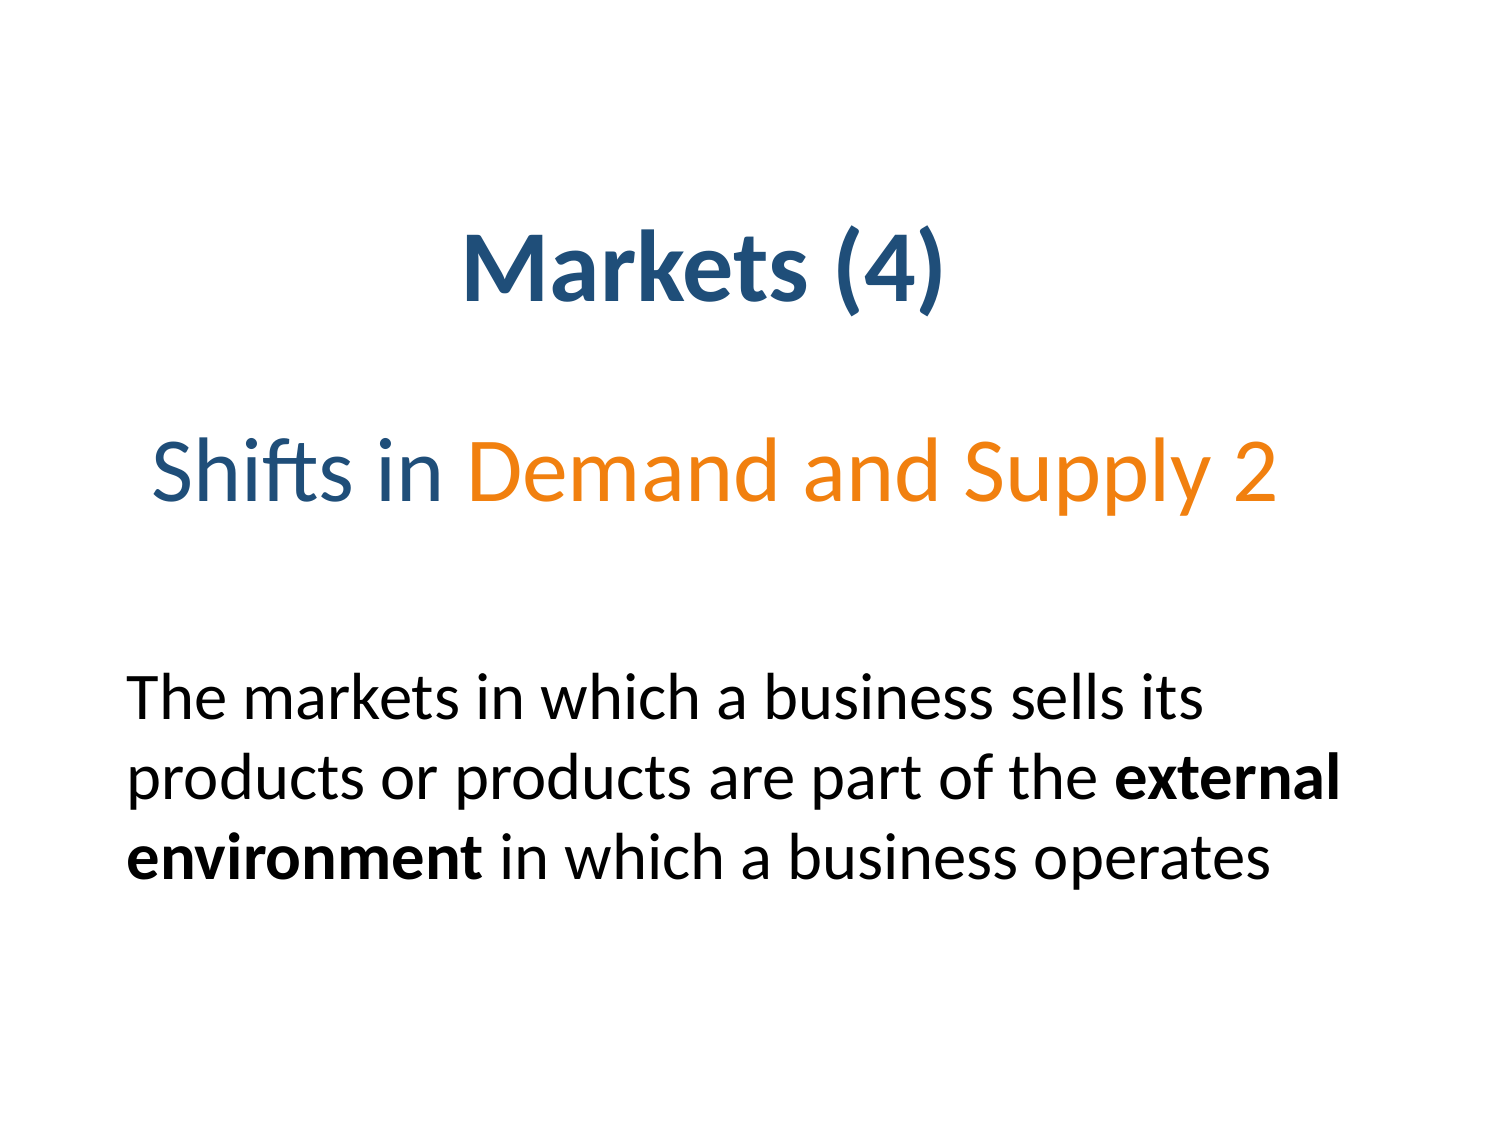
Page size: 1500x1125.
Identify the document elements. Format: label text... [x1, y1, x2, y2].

text_box The markets in which a business sells its products or products are part of the external environment in which a business operates [112, 645, 1400, 900]
text_box Markets (4) Shifts in Demand and Supply 2 [112, 137, 1320, 529]
